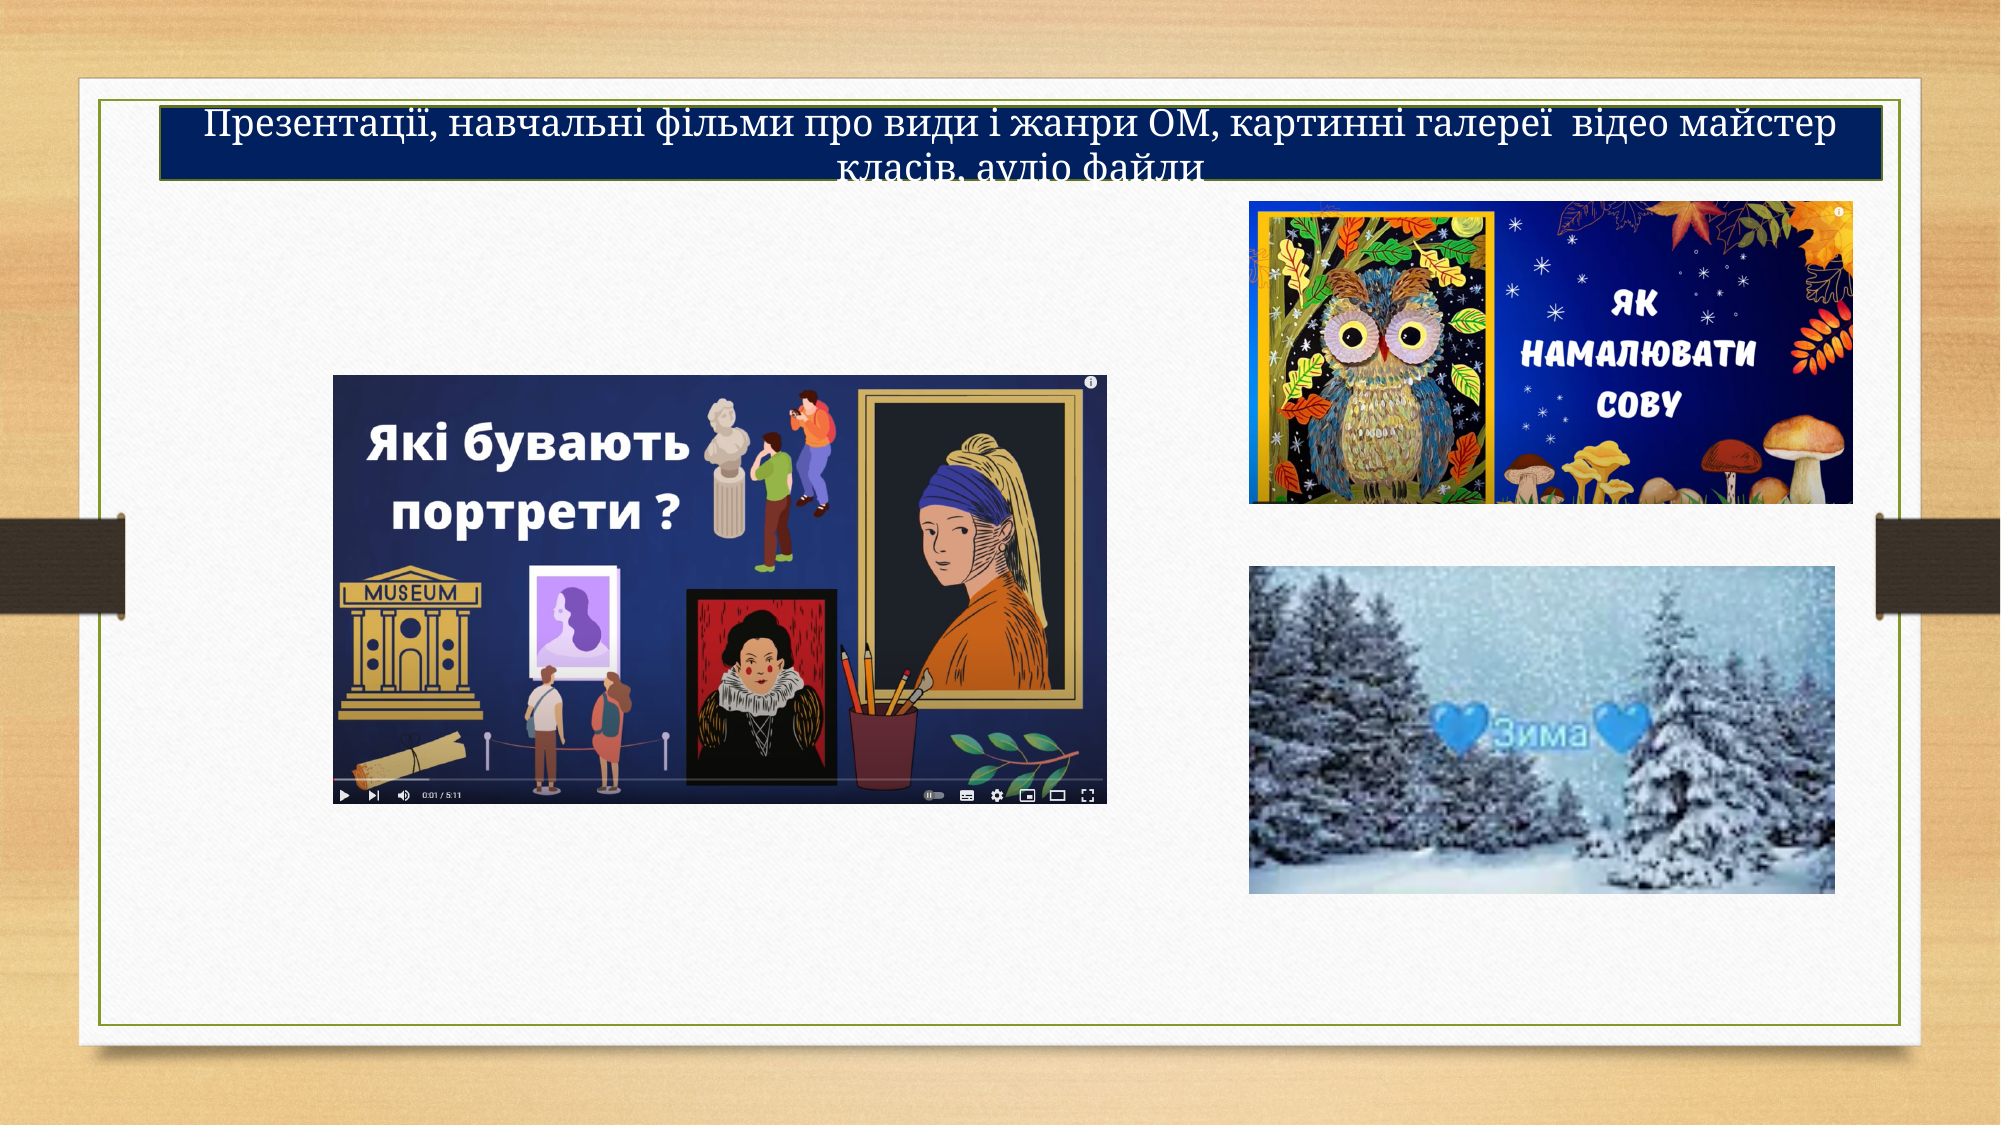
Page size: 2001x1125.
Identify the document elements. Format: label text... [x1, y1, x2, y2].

picture [0, 0, 2001, 1125]
text_box Презентації, навчальні фільми про види і жанри ОМ, картинні галереї відео майстер класів, аудіо файли [159, 105, 1883, 181]
